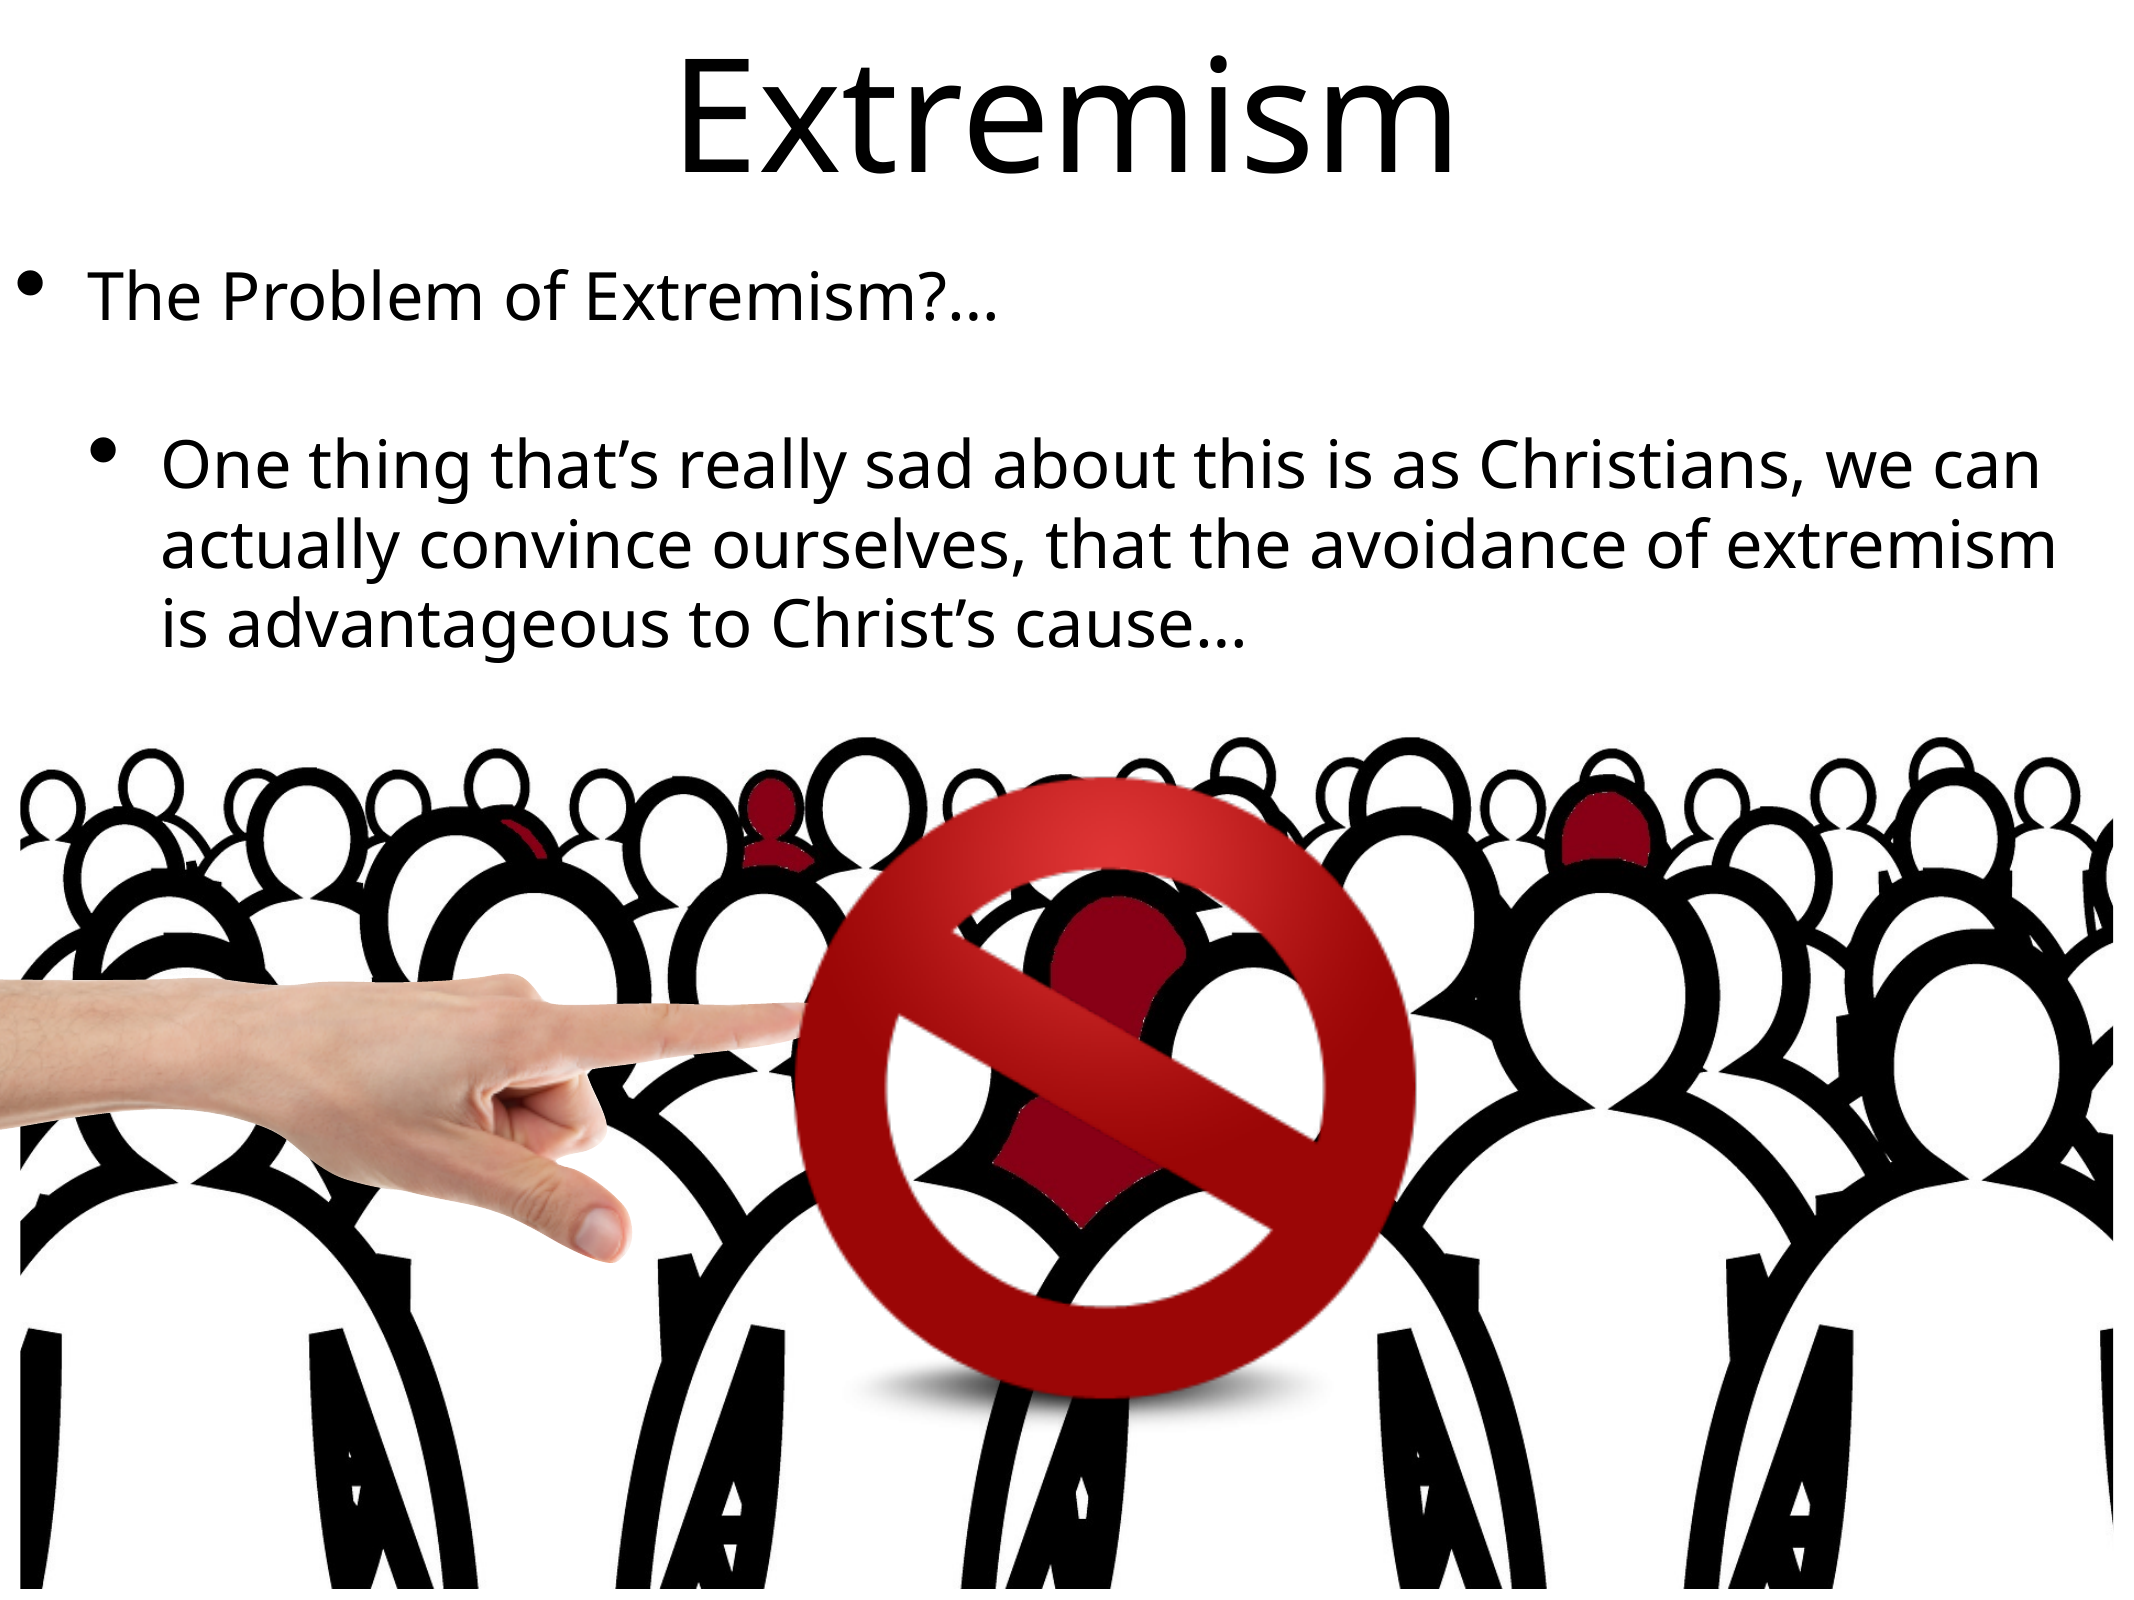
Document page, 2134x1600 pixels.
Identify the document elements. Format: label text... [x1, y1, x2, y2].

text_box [0, 724, 2114, 1589]
title Extremism [155, 5, 1978, 213]
list The Problem of Extremism?… One thing that’s really sad about this is as Christians, we can actually convince ourselves, that the avoidance of extremism is advantageous to Christ’s cause… [5, 245, 2098, 692]
